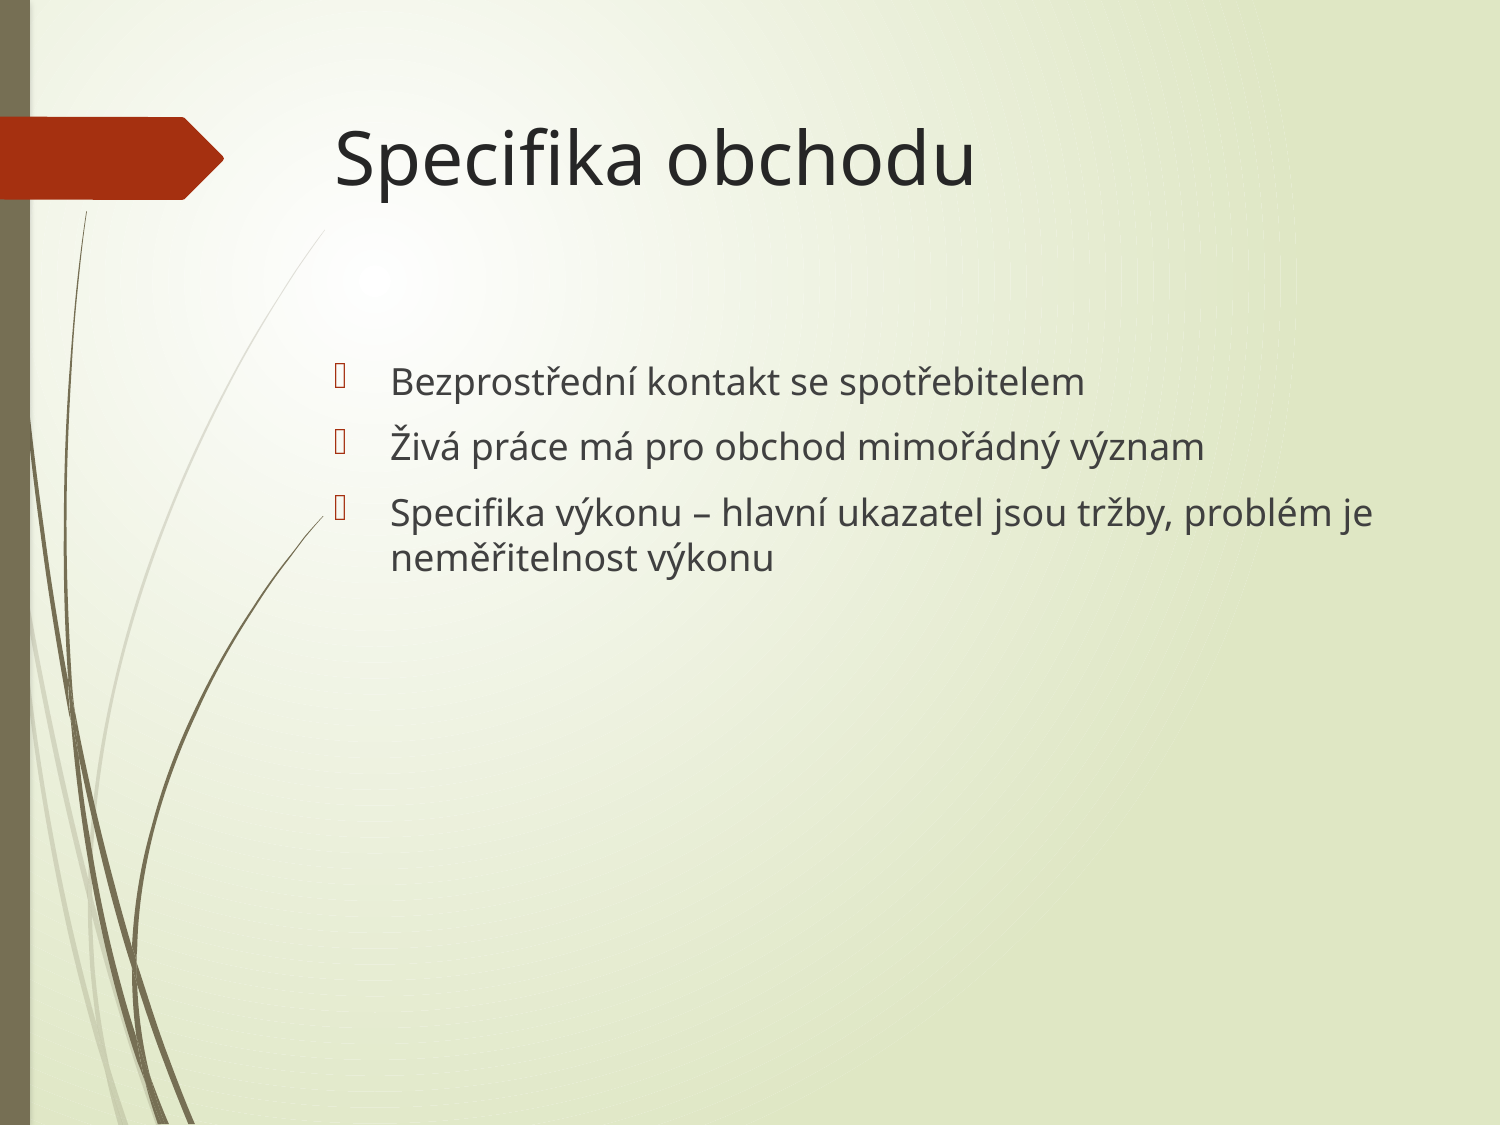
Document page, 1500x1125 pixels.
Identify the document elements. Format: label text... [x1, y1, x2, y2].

title Specifika obchodu [319, 102, 1400, 313]
list Bezprostřední kontakt se spotřebitelem Živá práce má pro obchod mimořádný význam Specifika výkonu – hlavní ukazatel jsou tržby, problém je neměřitelnost výkonu [318, 350, 1400, 970]
